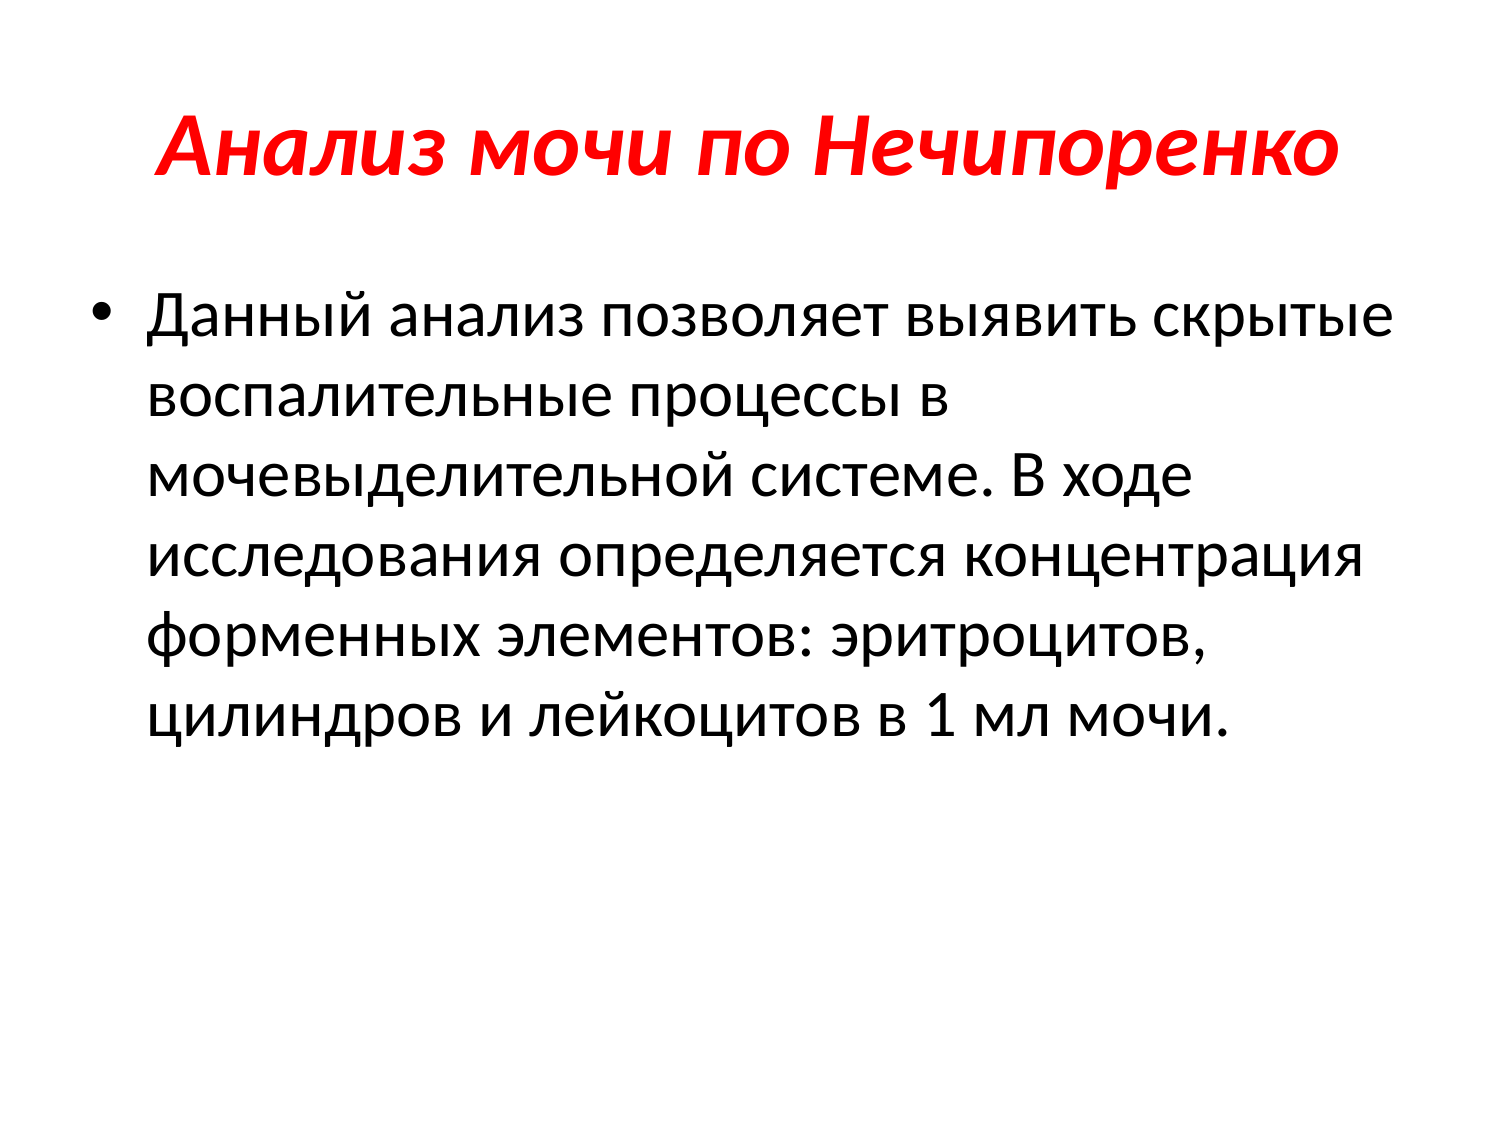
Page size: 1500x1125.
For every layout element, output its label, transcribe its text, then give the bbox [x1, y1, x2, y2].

title Анализ мочи по Нечипоренко [75, 45, 1425, 233]
list Данный анализ позволяет выявить скрытые воспалительные процессы в мочевыделительной системе. В ходе исследования определяется концентрация форменных элементов: эритроцитов, цилиндров и лейкоцитов в 1 мл мочи. [75, 262, 1425, 1005]
